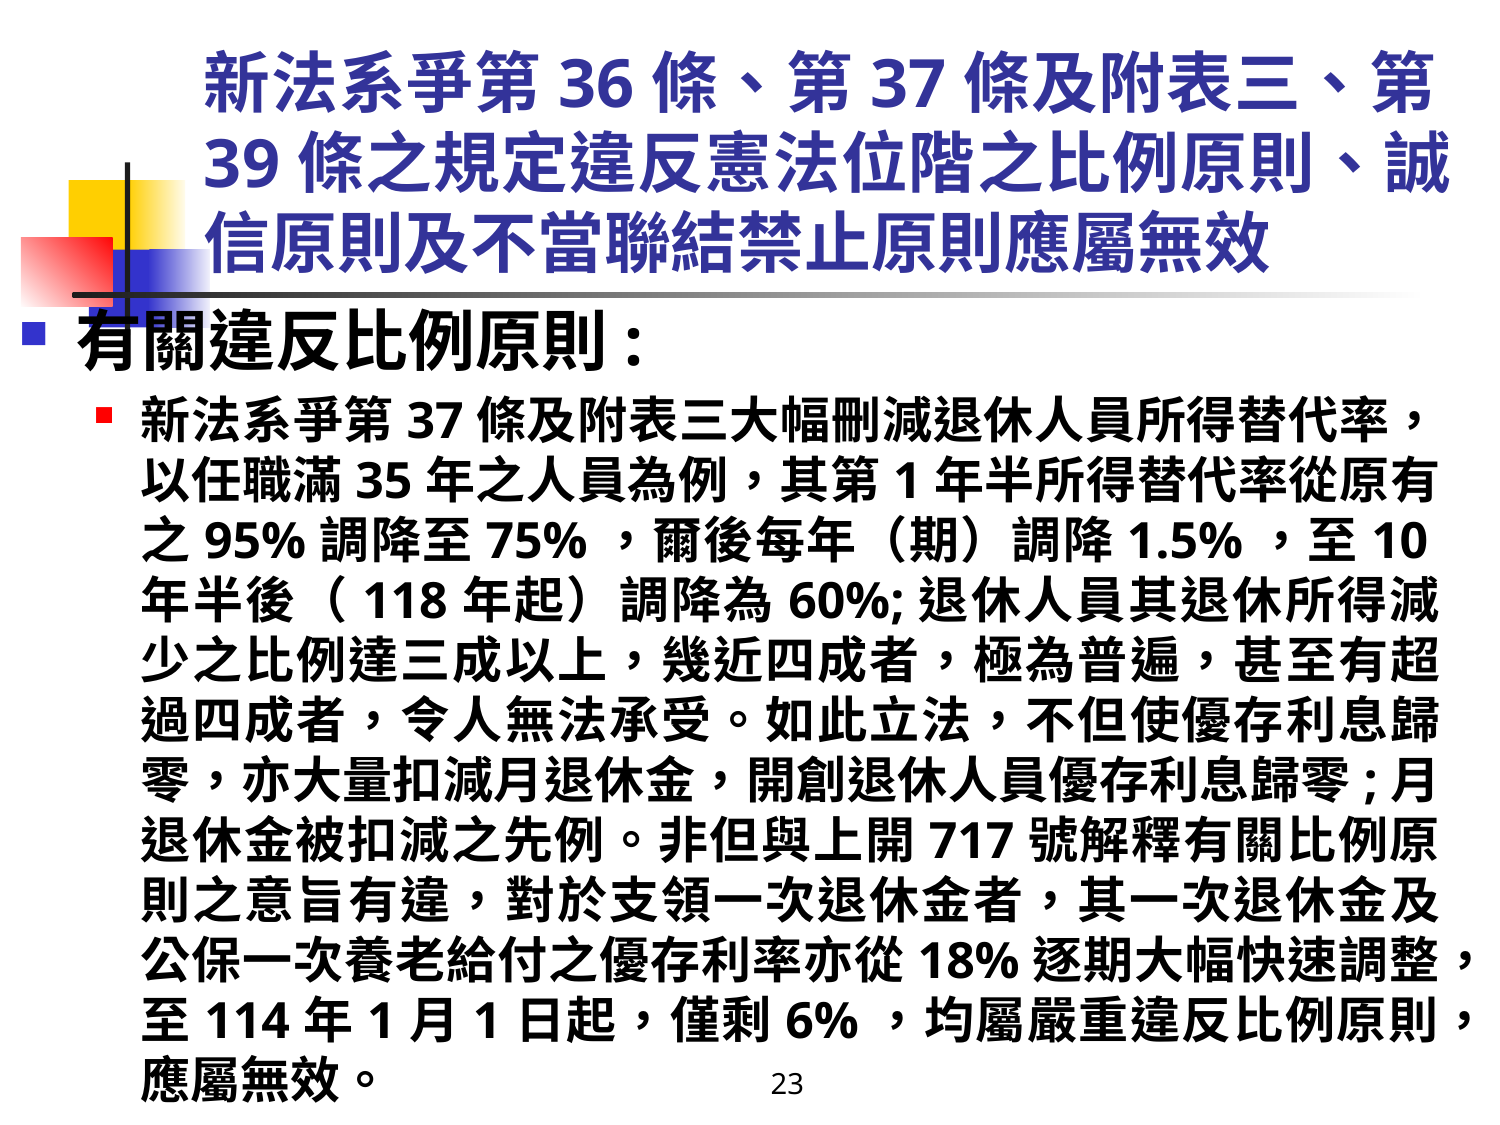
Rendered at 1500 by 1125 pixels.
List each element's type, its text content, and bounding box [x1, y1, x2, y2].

footer 23 [549, 1037, 1026, 1113]
text_box [679, 550, 860, 596]
list 有關違反比例原則: 新法系爭第37條及附表三大幅刪減退休人員所得替代率，以任職滿35年之人員為例，其第1年半所得替代率從原有之95%調降至75%，爾後每年（期）調降1.5%，至10年半後（118年起）調降為60%;退休人員其退休所得減少之比例達三成以上，幾近四成者，極為普遍，甚至有超過四成者，令人無法承受。如此立法，不但使優存利息歸零，亦大量扣減月退休金，開創退休人員優存利息歸零;月退休金被扣減之先例。非但與上開717號解釋有關比例原則之意旨有違，對於支領一次退休金者，其一次退休金及公保一次養老給付之優存利率亦從18%逐期大幅快速調整，至114年1月1日起，僅剩6%，均屬嚴重違反比例原則，應屬無效。 [3, 291, 1456, 967]
title 新法系爭第36條、第37條及附表三、第39條之規定違反憲法位階之比例原則、誠信原則及不當聯結禁止原則應屬無效 [188, 101, 1468, 289]
